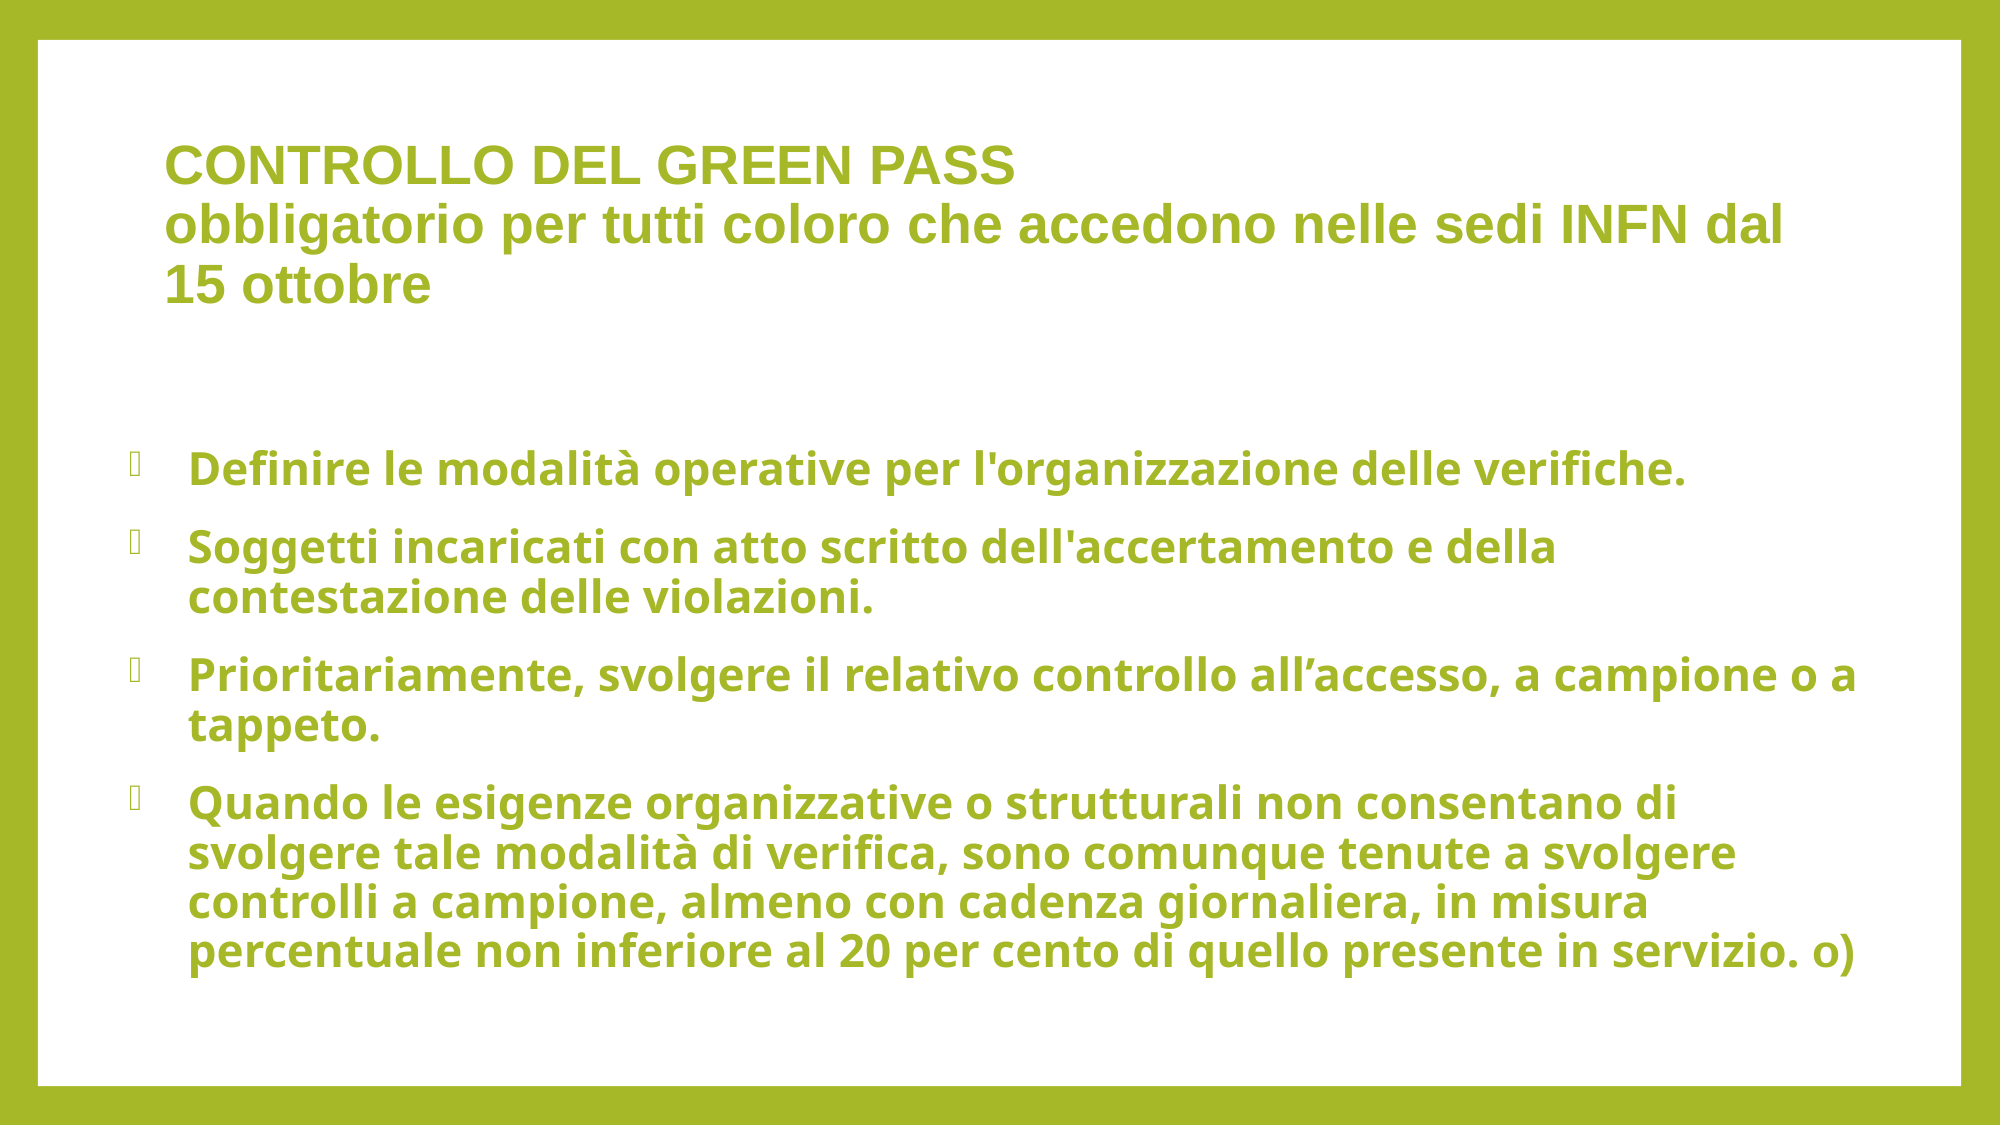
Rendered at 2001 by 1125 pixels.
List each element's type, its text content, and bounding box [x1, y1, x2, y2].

title CONTROLLO DEL GREEN PASS obbligatorio per tutti coloro che accedono nelle sedi INFN dal 15 ottobre [149, 128, 1851, 391]
list Definire le modalità operative per l'organizzazione delle verifiche. Soggetti incaricati con atto scritto dell'accertamento e della contestazione delle violazioni. Prioritariamente, svolgere il relativo controllo all’accesso, a campione o a tappeto. Quando le esigenze organizzative o strutturali non consentano di svolgere tale modalità di verifica, sono comunque tenute a svolgere controlli a campione, almeno con cadenza giornaliera, in misura percentuale non inferiore al 20 per cento di quello presente in servizio. o) [114, 438, 1886, 904]
